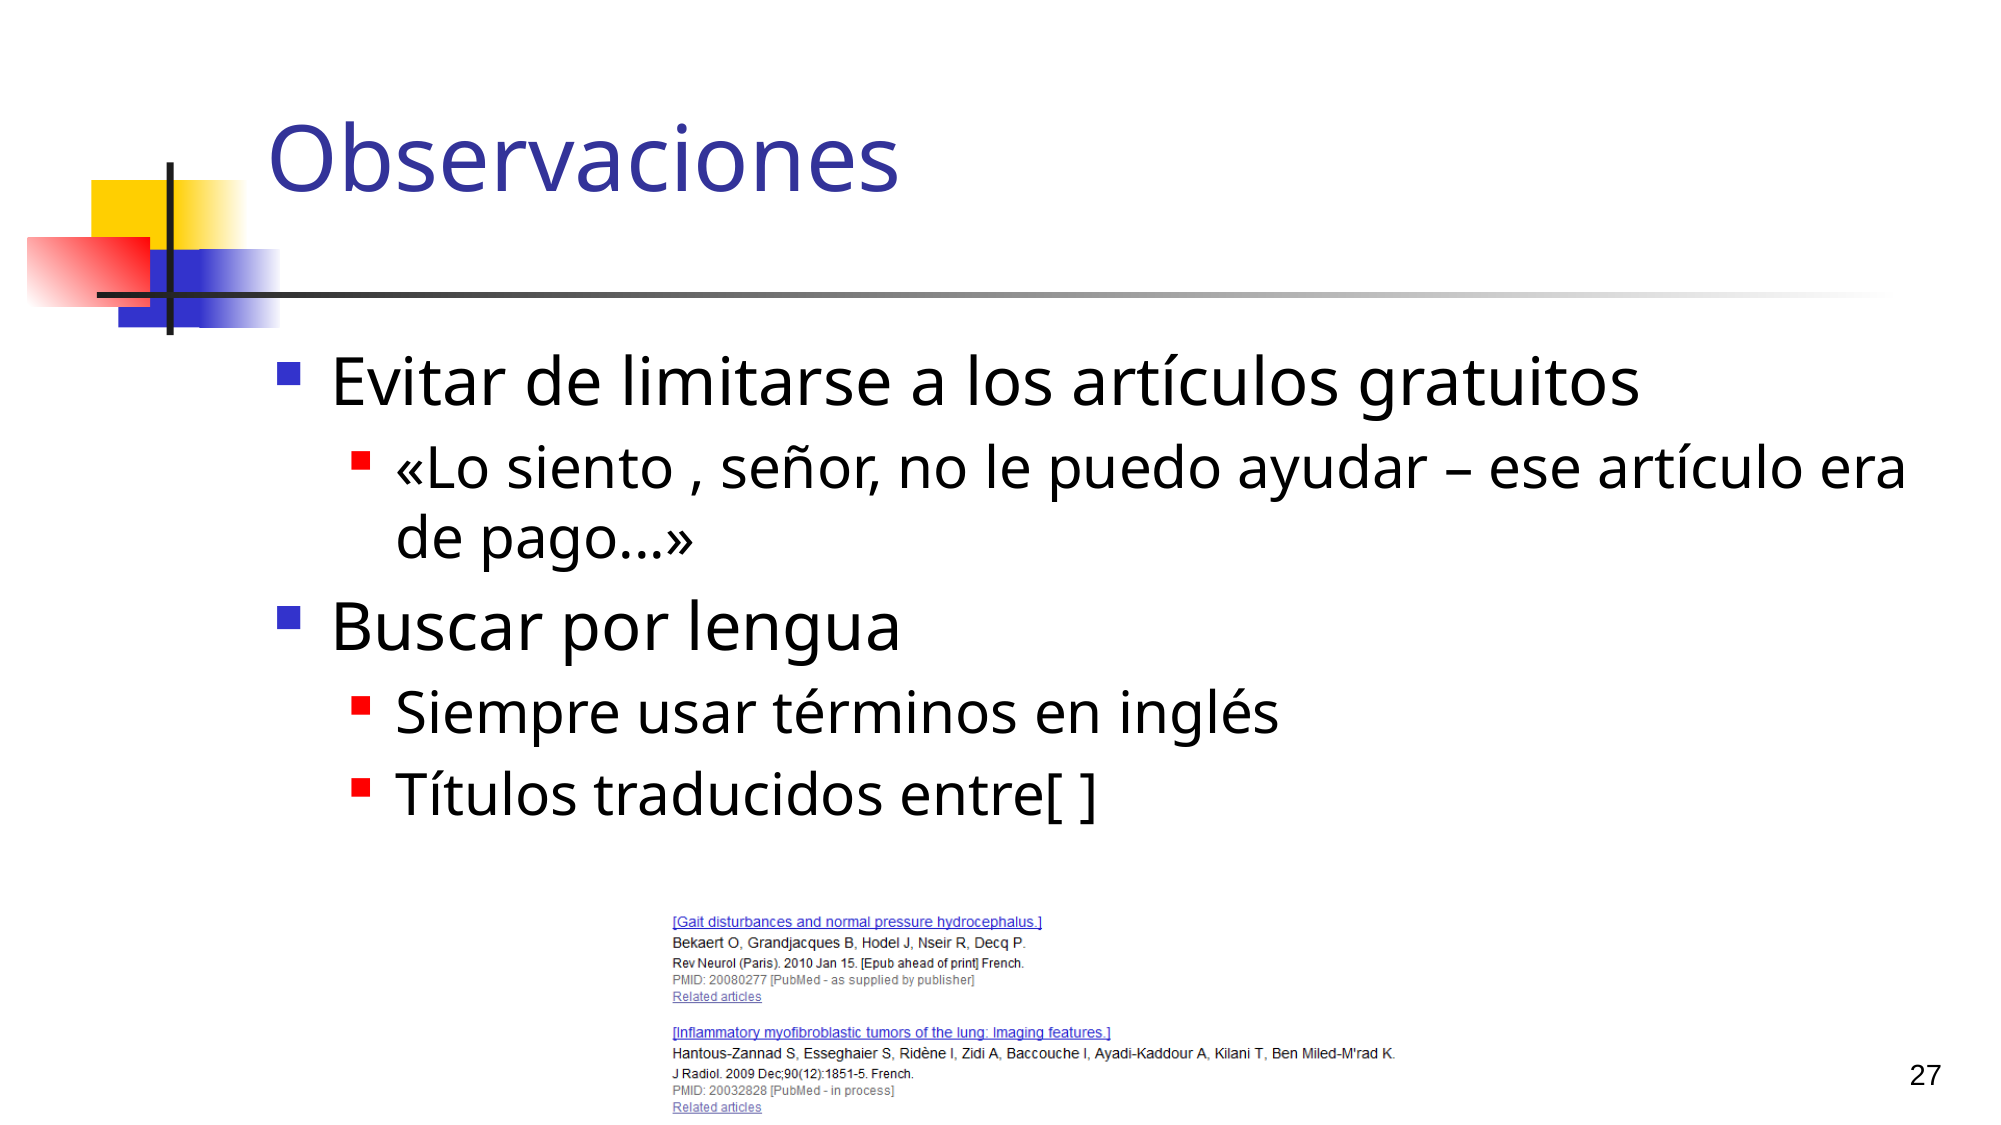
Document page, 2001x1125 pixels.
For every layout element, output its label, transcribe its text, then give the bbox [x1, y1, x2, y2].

slide_number 27 [1540, 1023, 1958, 1100]
picture [657, 904, 1451, 1120]
title Observaciones [251, 34, 1957, 276]
list Evitar de limitarse a los artículos gratuitos «Lo siento , señor, no le puedo ayudar – ese artículo era de pago...» Buscar por lengua Siempre usar términos en inglés Títulos traducidos entre[ ] [258, 330, 1959, 1007]
